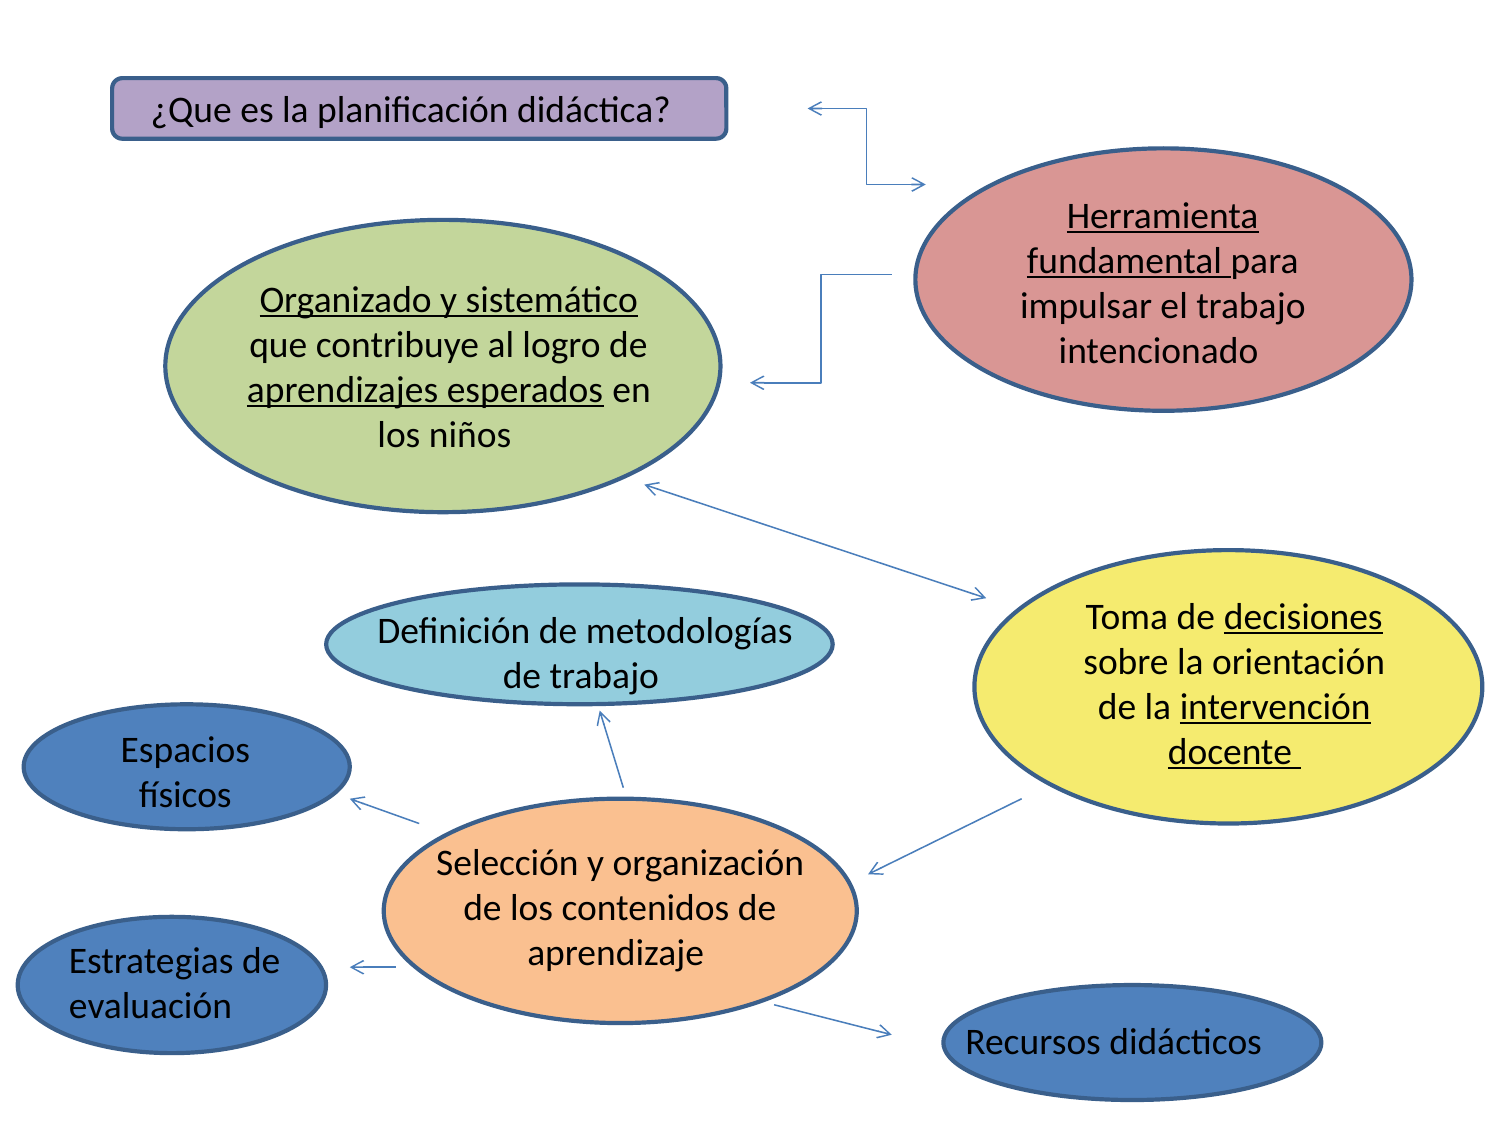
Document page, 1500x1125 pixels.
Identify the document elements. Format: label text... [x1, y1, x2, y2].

text_box [1364, 199, 1414, 360]
text_box ¿Que es la planificación didáctica? [135, 78, 750, 138]
text_box [972, 548, 1485, 826]
text_box Espacios físicos [61, 717, 309, 823]
text_box [990, 146, 1337, 183]
text_box Estrategias de evaluación [54, 928, 302, 1034]
text_box [324, 617, 349, 672]
text_box [21, 724, 61, 809]
text_box [408, 582, 638, 598]
text_box [302, 945, 329, 1025]
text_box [749, 274, 892, 384]
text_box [867, 798, 1022, 875]
text_box [105, 823, 269, 832]
text_box Organizado y sistemático que contribuye al logro de aprendizajes esperados en los niños [230, 267, 668, 462]
text_box [110, 76, 724, 141]
text_box [962, 1070, 1303, 1103]
text_box [913, 200, 962, 359]
text_box [941, 1024, 950, 1061]
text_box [773, 1004, 892, 1035]
text_box [80, 914, 264, 928]
text_box [381, 849, 419, 973]
text_box [59, 1034, 285, 1056]
text_box [431, 981, 809, 1026]
text_box Herramienta fundamental para impulsar el trabajo intencionado [962, 183, 1364, 379]
text_box [668, 277, 723, 455]
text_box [599, 710, 624, 788]
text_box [349, 798, 420, 824]
text_box [163, 269, 657, 515]
text_box [496, 703, 663, 707]
text_box [309, 723, 352, 811]
text_box [1305, 1016, 1324, 1069]
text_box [643, 484, 987, 599]
text_box Definición de metodologías de trabajo [349, 598, 821, 703]
text_box Selección y organización de los contenidos de aprendizaje [419, 830, 821, 981]
text_box [821, 623, 835, 665]
text_box [973, 982, 1292, 1009]
text_box [996, 379, 1331, 413]
text_box [451, 796, 790, 830]
text_box [15, 938, 54, 1032]
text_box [807, 108, 926, 185]
text_box Toma de decisiones sobre la orientación de la intervención docente [1057, 584, 1412, 780]
text_box Recursos didácticos [950, 1009, 1305, 1070]
text_box [81, 702, 293, 717]
text_box [821, 848, 859, 973]
text_box [234, 217, 652, 267]
